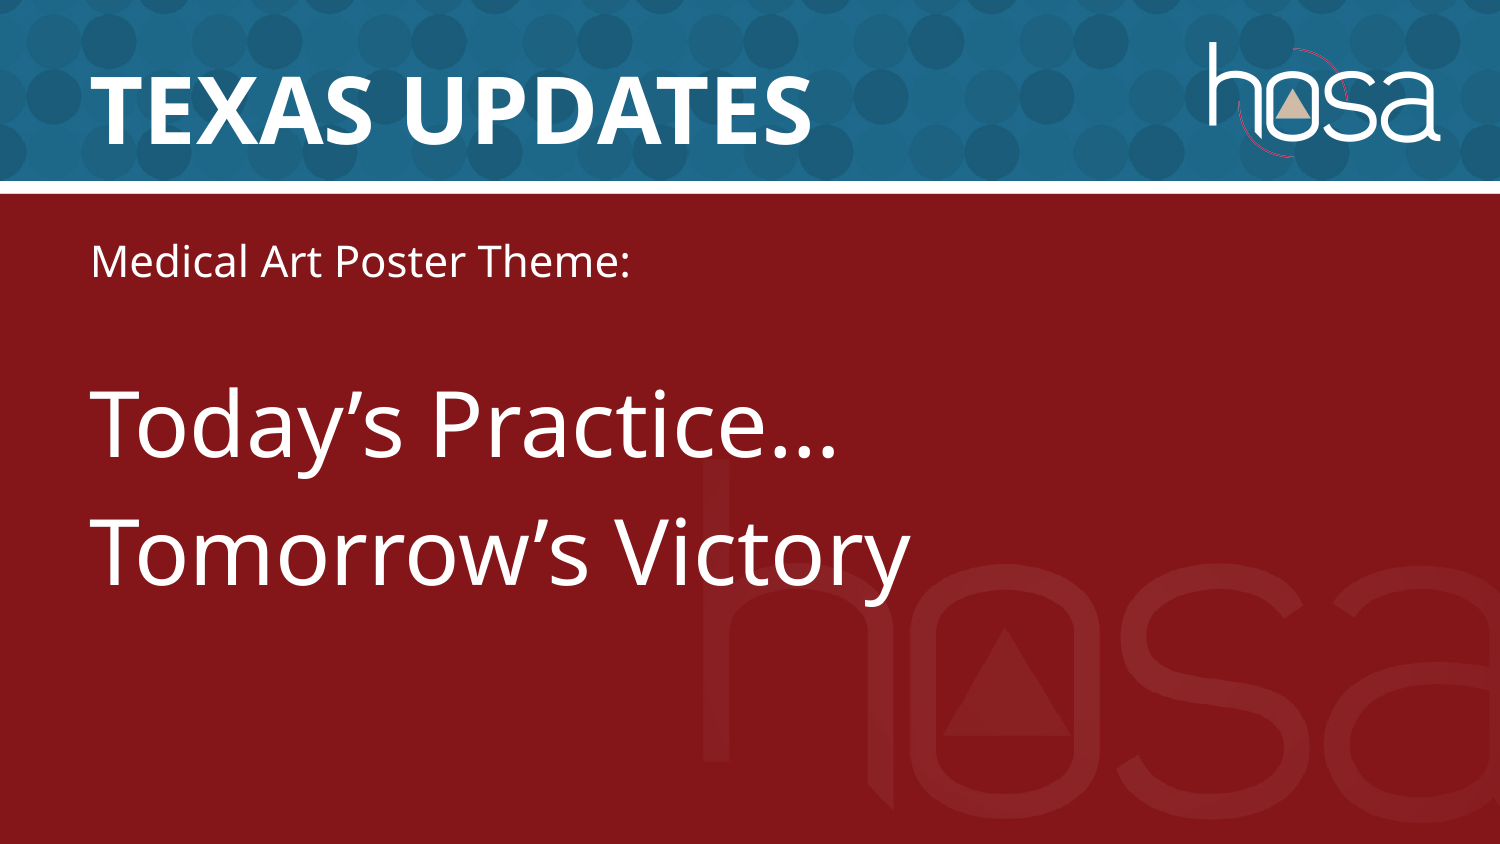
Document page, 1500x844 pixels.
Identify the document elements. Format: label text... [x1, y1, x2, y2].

picture [0, 0, 1500, 844]
title Texas UPDATES [75, 42, 1425, 184]
list Medical Art Poster Theme: Today’s Practice… Tomorrow’s Victory [75, 226, 1328, 784]
